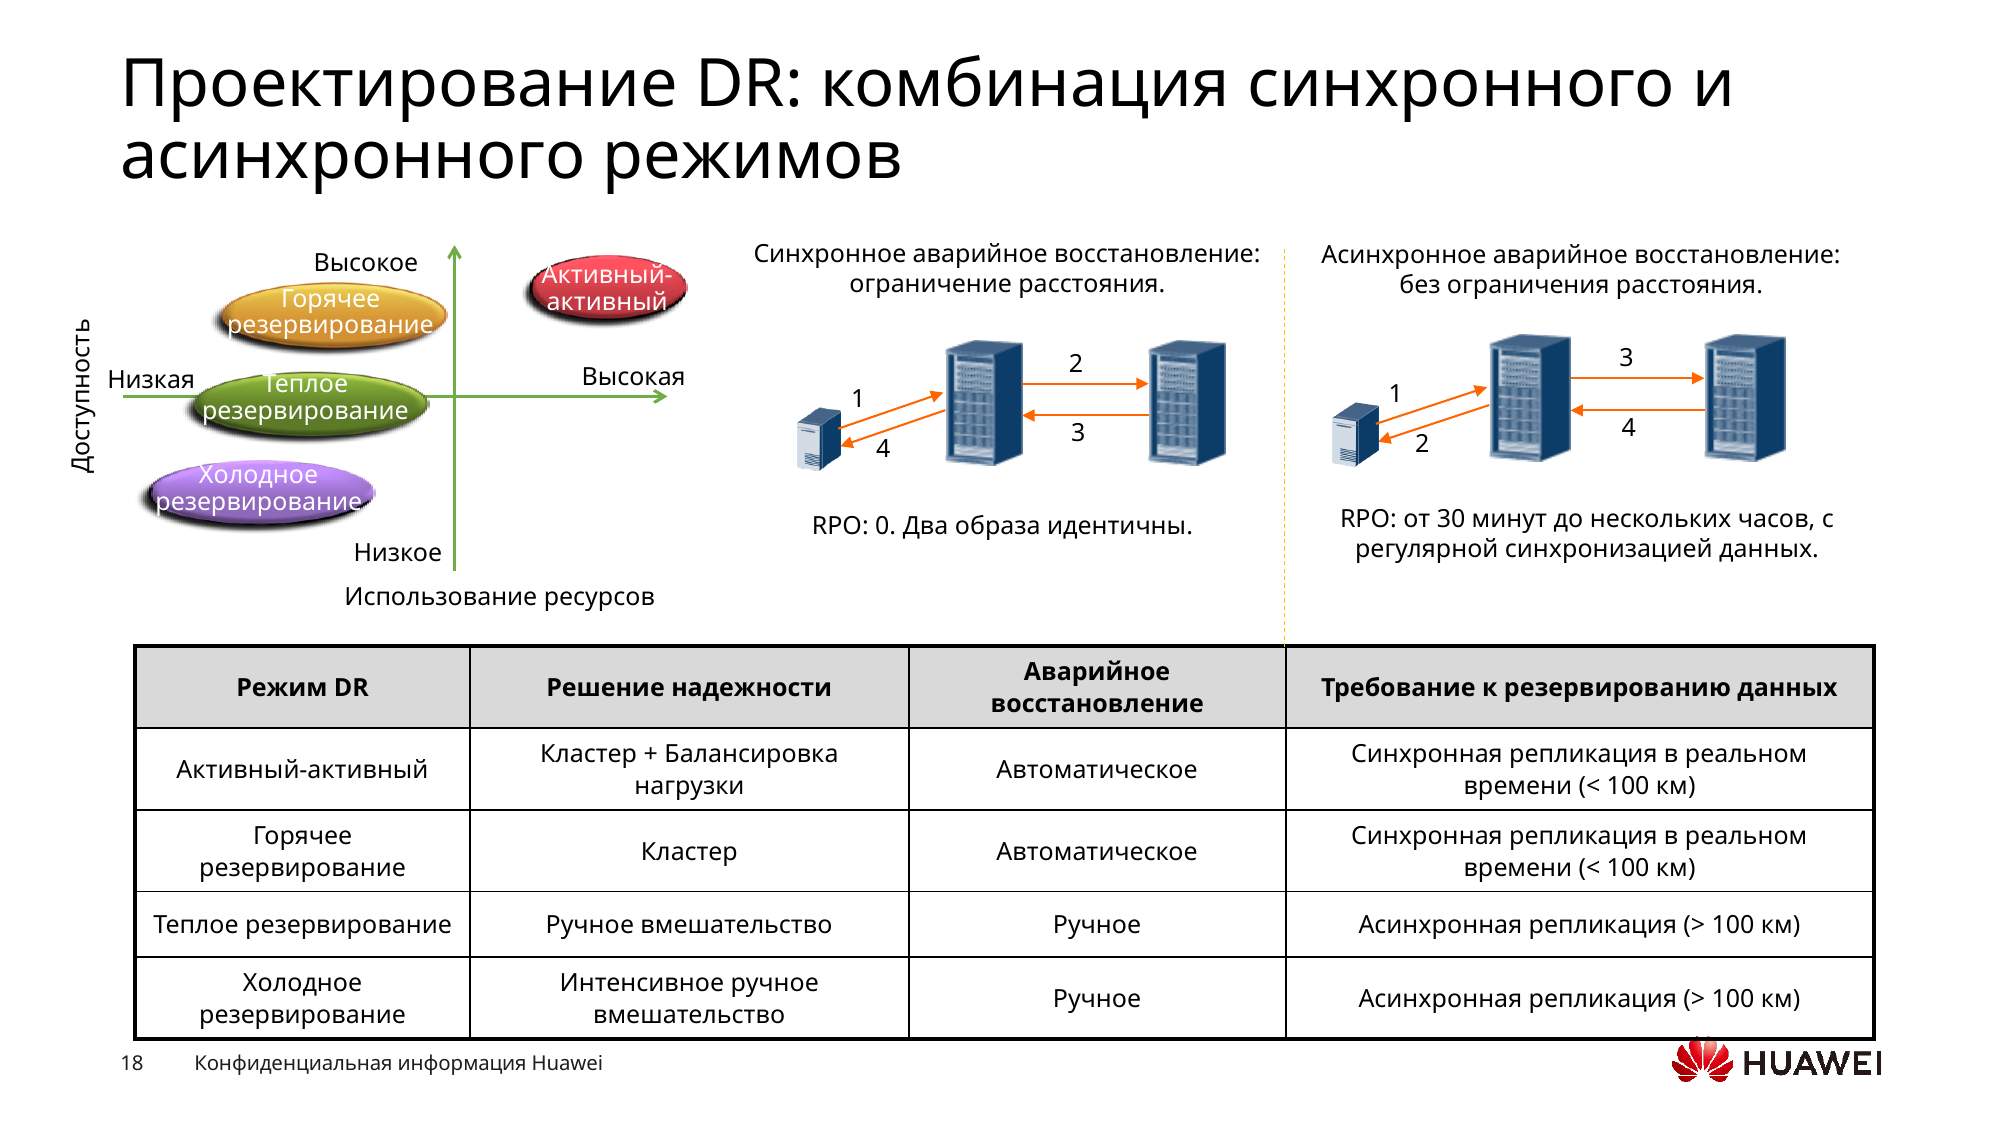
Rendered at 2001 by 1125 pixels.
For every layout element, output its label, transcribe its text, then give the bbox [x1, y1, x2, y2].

table_header Решение надежности [471, 648, 908, 727]
table_header Аварийное восстановление [910, 648, 1285, 727]
table_cell Автоматическое [910, 811, 1285, 891]
table_cell Горячее резервирование [137, 811, 469, 891]
table_cell Синхронная репликация в реальном времени (< 100 км) [1287, 729, 1872, 809]
table_cell Теплое резервирование [137, 892, 469, 956]
table_cell Ручное вмешательство [471, 892, 908, 956]
table_cell Синхронная репликация в реальном времени (< 100 км) [1287, 811, 1872, 891]
table_cell Ручное [910, 958, 1285, 1037]
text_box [62, 230, 1870, 648]
table_cell Автоматическое [910, 729, 1285, 809]
table_cell Кластер + Балансировка нагрузки [471, 729, 908, 809]
picture [1672, 1036, 1881, 1082]
table_header Требование к резервированию данных [1287, 648, 1872, 727]
table_cell Асинхронная репликация (> 100 км) [1287, 892, 1872, 956]
table_cell Кластер [471, 811, 908, 891]
title Проектирование DR: комбинация синхронного и асинхронного режимов [120, 48, 1880, 214]
table_cell Интенсивное ручное вмешательство [471, 958, 908, 1037]
table_cell Ручное [910, 892, 1285, 956]
table_cell Холодное резервирование [137, 958, 469, 1037]
table_cell Асинхронная репликация (> 100 км) [1287, 958, 1872, 1037]
table_cell Активный-активный [137, 729, 469, 809]
table_header Режим DR [137, 648, 469, 727]
